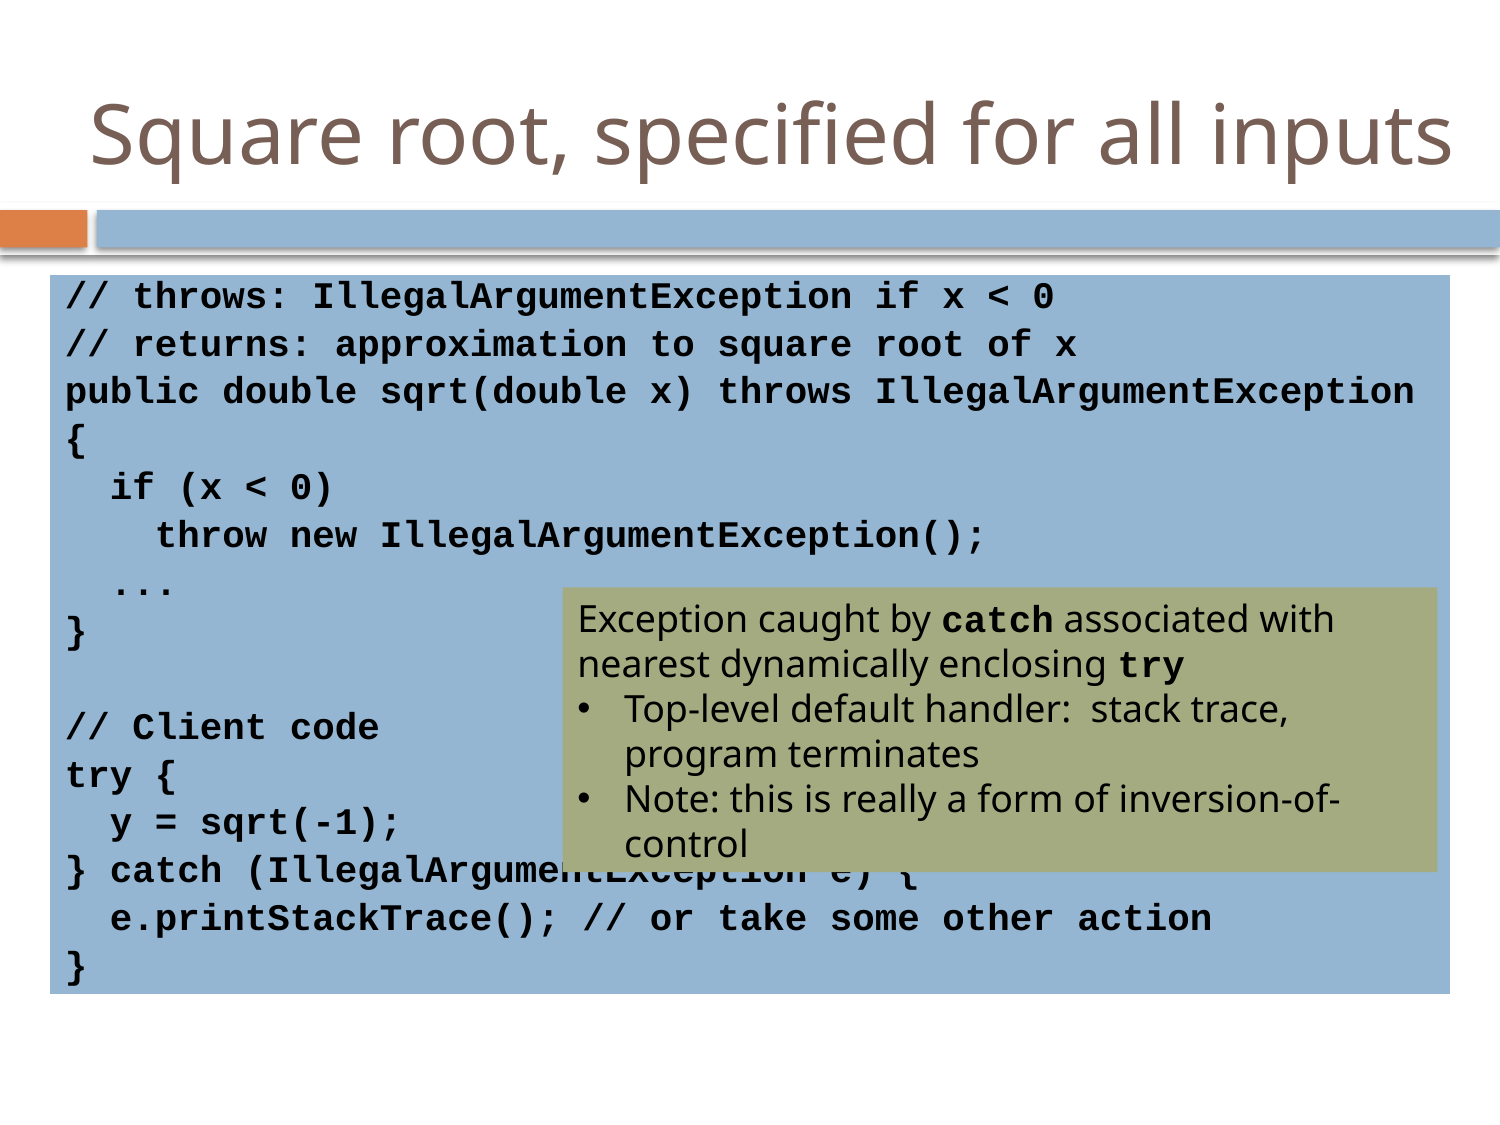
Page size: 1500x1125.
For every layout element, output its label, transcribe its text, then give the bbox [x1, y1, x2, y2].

text_box Exception caught by catch associated with nearest dynamically enclosing try Top-level default handler: stack trace, program terminates Note: this is really a form of inversion-of-control [562, 587, 1438, 873]
title Square root, specified for all inputs [75, 99, 1500, 163]
list // throws: IllegalArgumentException if x < 0 // returns: approximation to square root of x public double sqrt(double x) throws IllegalArgumentException { if (x < 0) throw new IllegalArgumentException(); ... } // Client code try { y = sqrt(-1); } catch (IllegalArgumentException e) { e.printStackTrace(); // or take some other action } [50, 275, 1450, 994]
